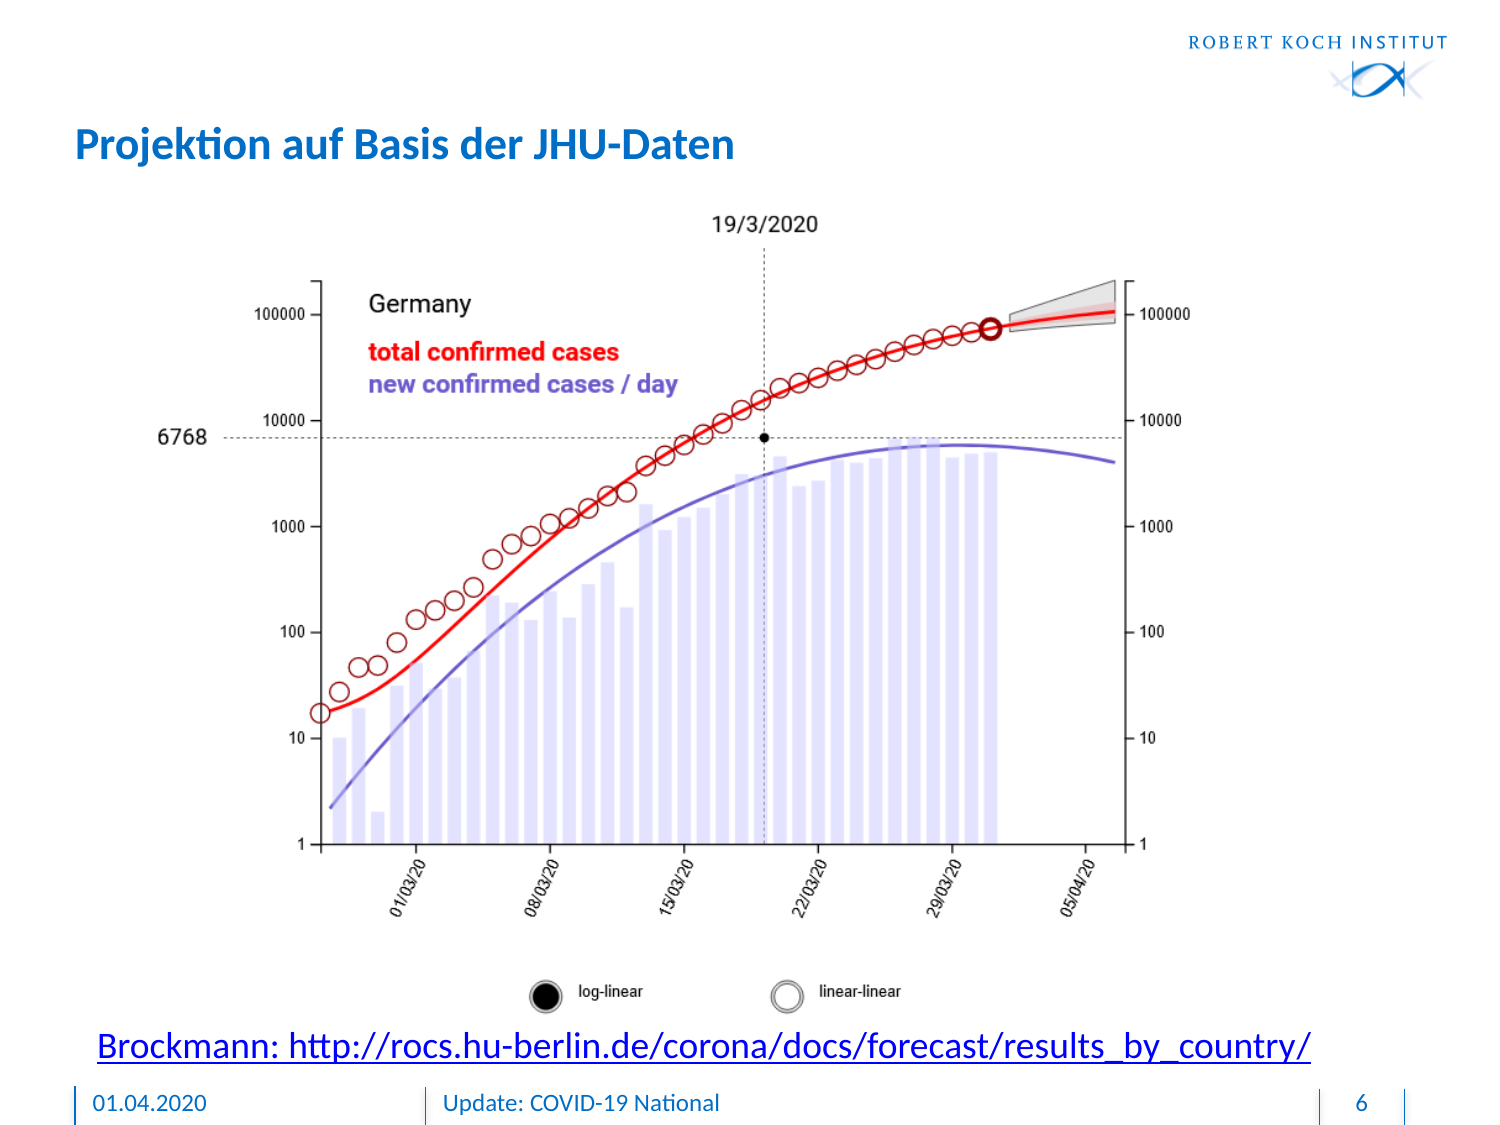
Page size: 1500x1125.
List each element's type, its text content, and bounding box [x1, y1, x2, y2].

slide_number 6 [1327, 1086, 1403, 1119]
picture [1182, 29, 1454, 109]
title Projektion auf Basis der JHU-Daten [75, 113, 1403, 170]
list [129, 189, 1349, 1060]
text_box Brockmann: http://rocs.hu-berlin.de/corona/docs/forecast/results_by_country/ [82, 1013, 1327, 1119]
